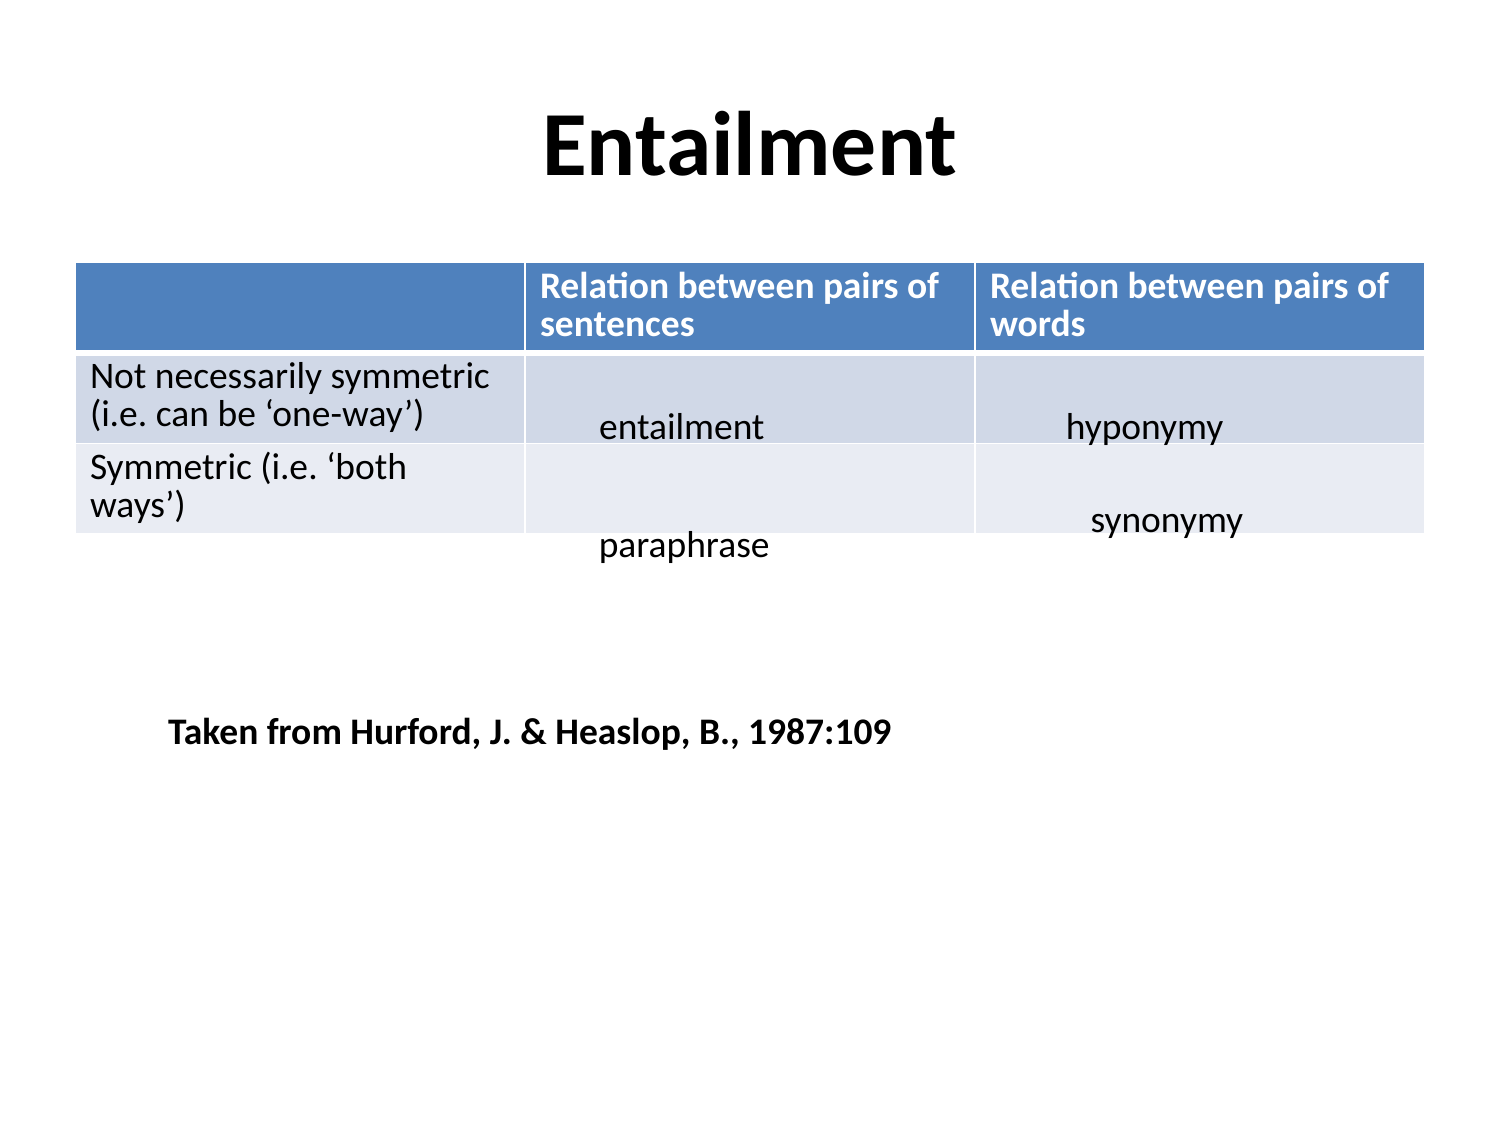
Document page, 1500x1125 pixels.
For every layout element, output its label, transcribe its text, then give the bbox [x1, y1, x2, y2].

table_cell Not necessarily symmetric (i.e. can be ‘one-way’) [76, 356, 524, 443]
text_box paraphrase [584, 512, 786, 573]
title Entailment [75, 45, 1425, 233]
table_cell [526, 444, 974, 533]
table_cell [526, 356, 974, 443]
table_header [76, 263, 524, 350]
text_box Taken from Hurford, J. & Heaslop, B., 1987:109 [153, 699, 908, 760]
table_cell Symmetric (i.e. ‘both ways’) [76, 444, 524, 533]
table_header Relation between pairs of words [976, 263, 1424, 350]
table_cell [976, 444, 1424, 533]
table_header Relation between pairs of sentences [526, 263, 974, 350]
text_box entailment [584, 394, 780, 455]
text_box hyponymy [1051, 394, 1239, 455]
text_box synonymy [1075, 487, 1259, 548]
table_cell [976, 356, 1424, 443]
